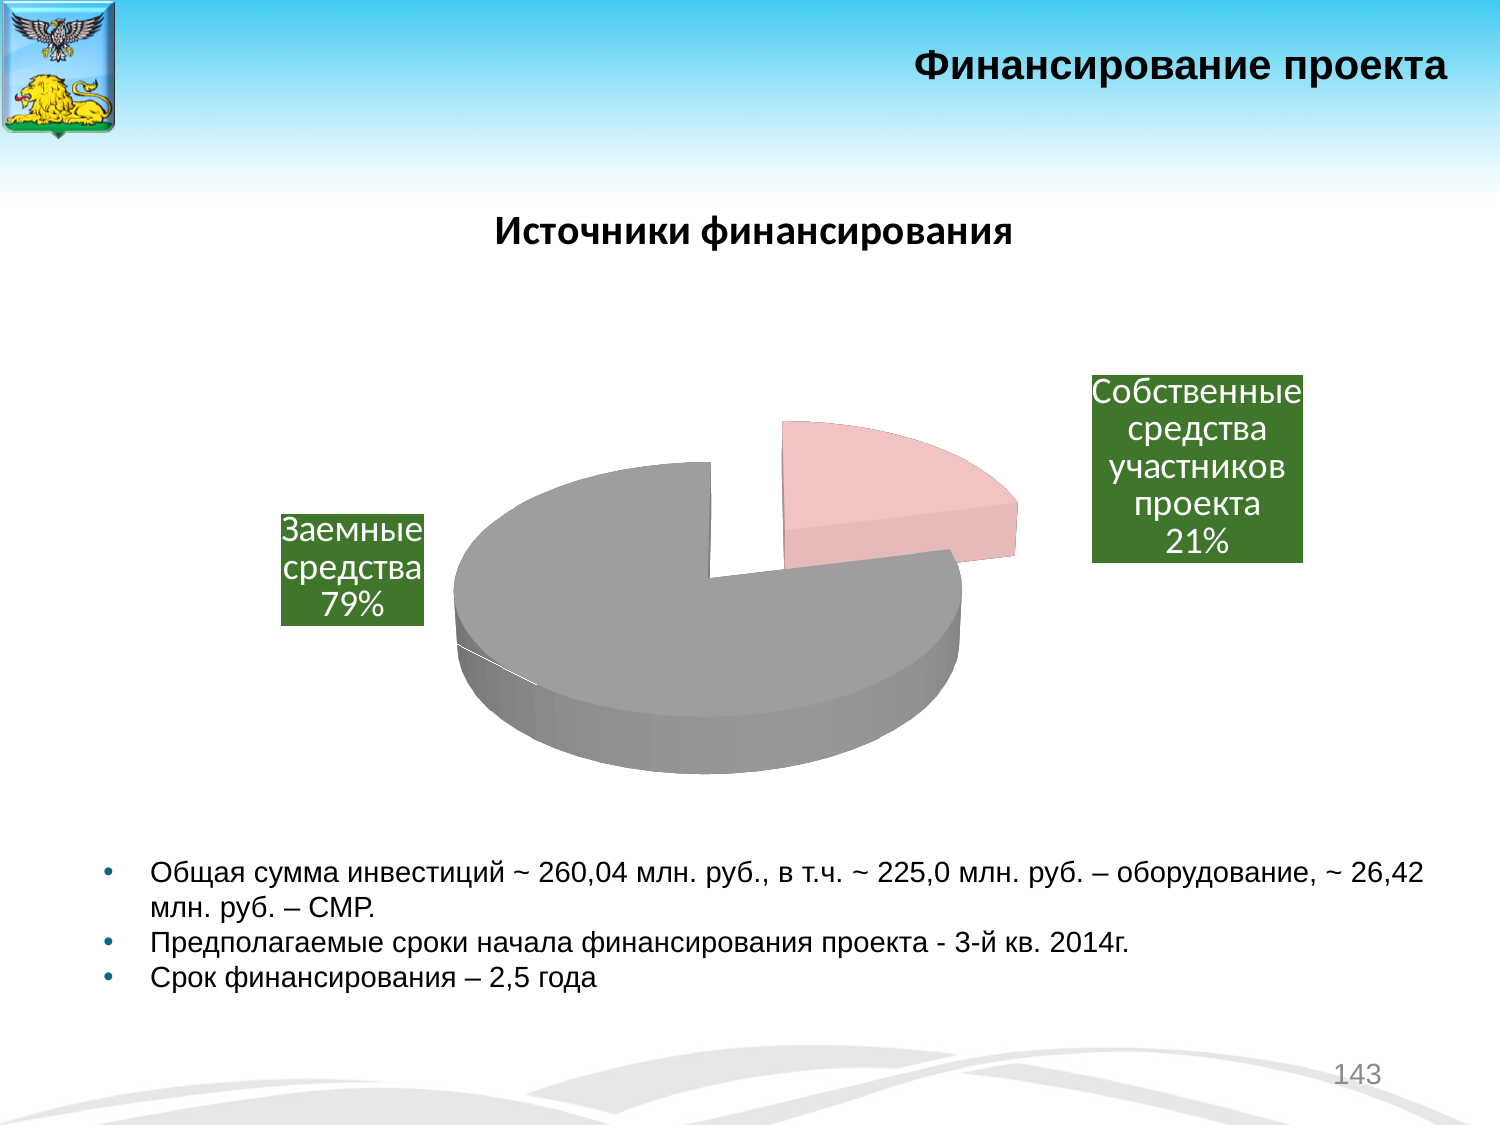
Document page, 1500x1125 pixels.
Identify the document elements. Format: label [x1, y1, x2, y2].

chart [92, 179, 1416, 846]
picture [0, 0, 1500, 1125]
